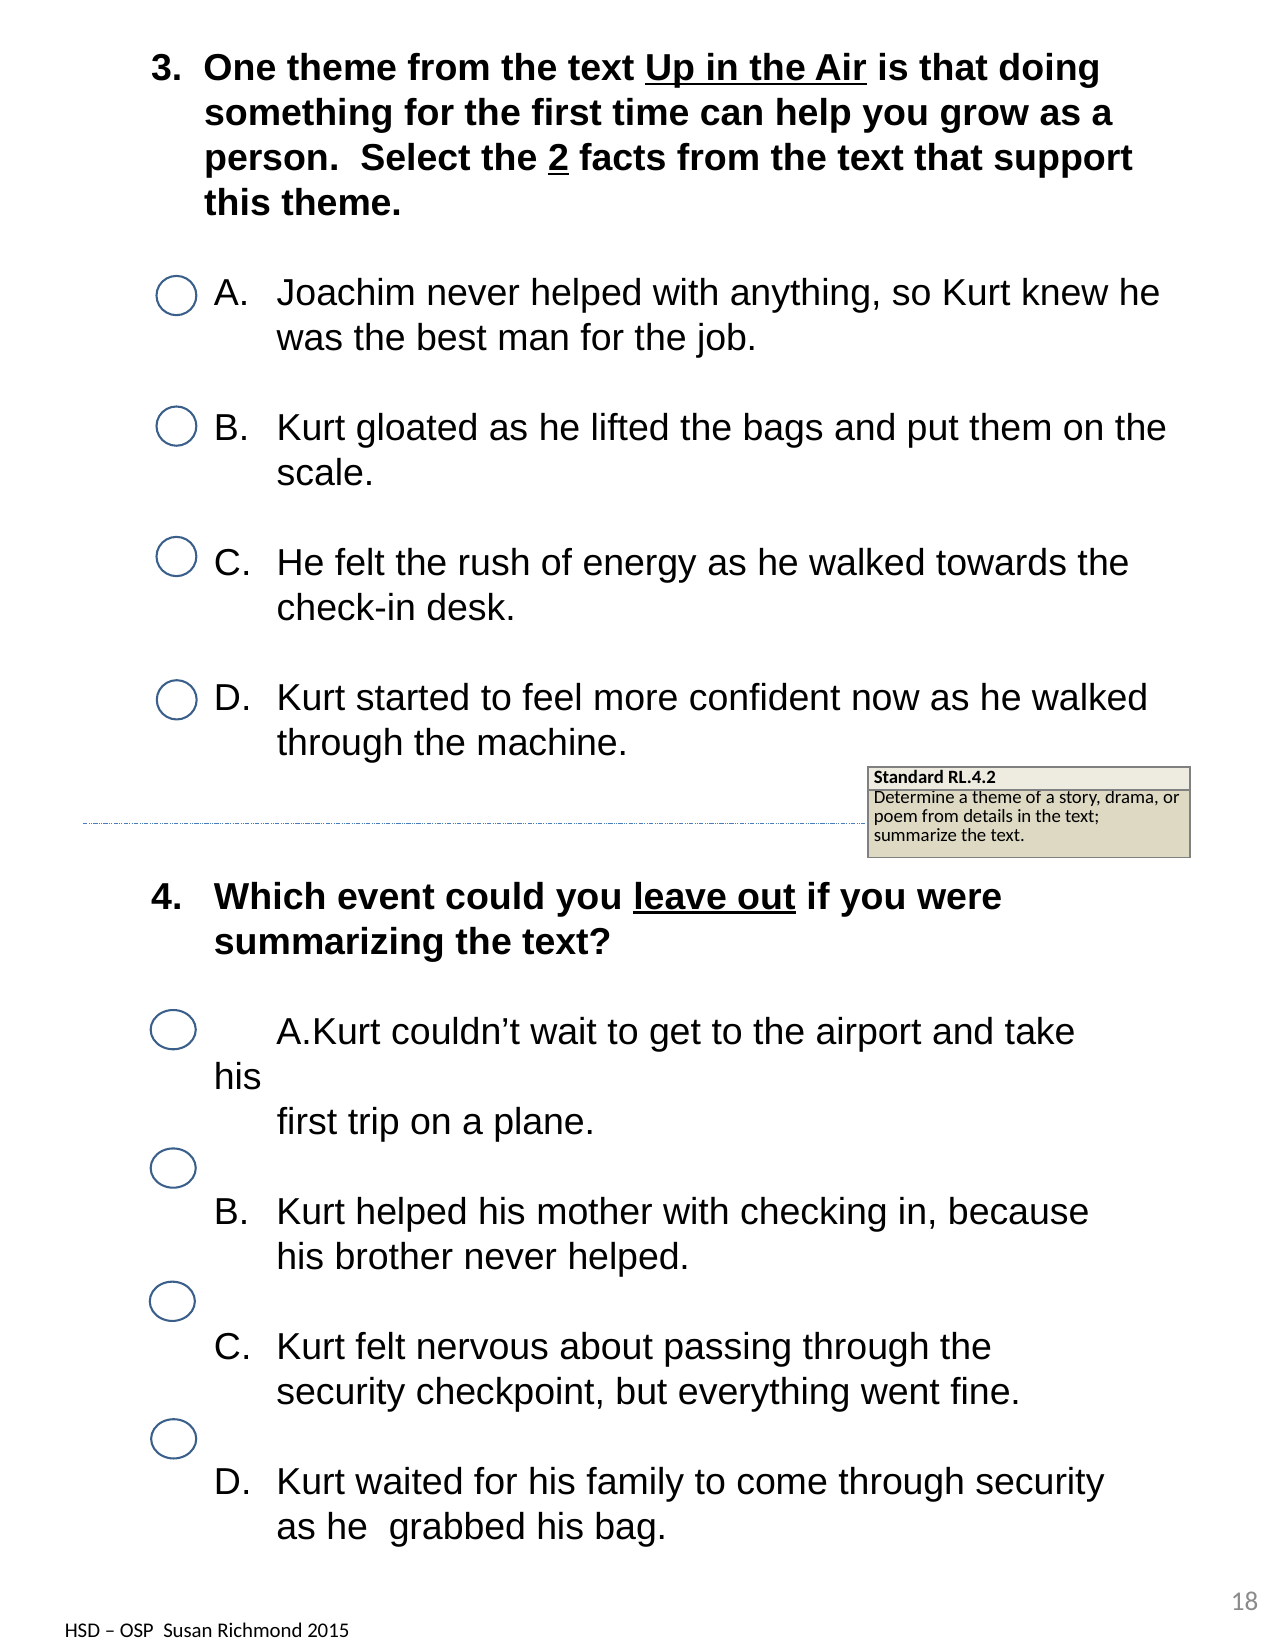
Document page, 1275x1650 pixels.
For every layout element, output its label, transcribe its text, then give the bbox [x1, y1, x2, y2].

text_box [149, 1417, 199, 1461]
text_box [148, 1007, 198, 1052]
text_box Which event could you leave out if you were summarizing the text? Kurt couldn’t wait to get to the airport and take his first trip on a plane. Kurt helped his mother with checking in, because his brother never helped. Kurt felt nervous about passing through the security checkpoint, but everything went fine. Kurt waited for his family to come through security as he grabbed his bag. [134, 863, 1134, 1556]
slide_number 18 [1137, 1550, 1275, 1650]
table_cell Determine a theme of a story, drama, or poem from details in the text; summarize the text. [869, 791, 1189, 857]
text_box [147, 1279, 197, 1324]
text_box 3. One theme from the text Up in the Air is that doing something for the first time can help you grow as a person. Select the 2 facts from the text that support this theme. Joachim never helped with anything, so Kurt knew he was the best man for the job. Kurt gloated as he lifted the bags and put them on the scale. He felt the rush of energy as he walked towards the check-in desk. Kurt started to feel more confident now as he walked through the machine. [134, 34, 1191, 772]
text_box [154, 678, 199, 722]
text_box [154, 273, 199, 318]
table_header Standard RL.4.2 [869, 768, 1189, 789]
text_box [154, 404, 199, 448]
text_box [154, 534, 199, 579]
text_box [148, 1146, 198, 1190]
